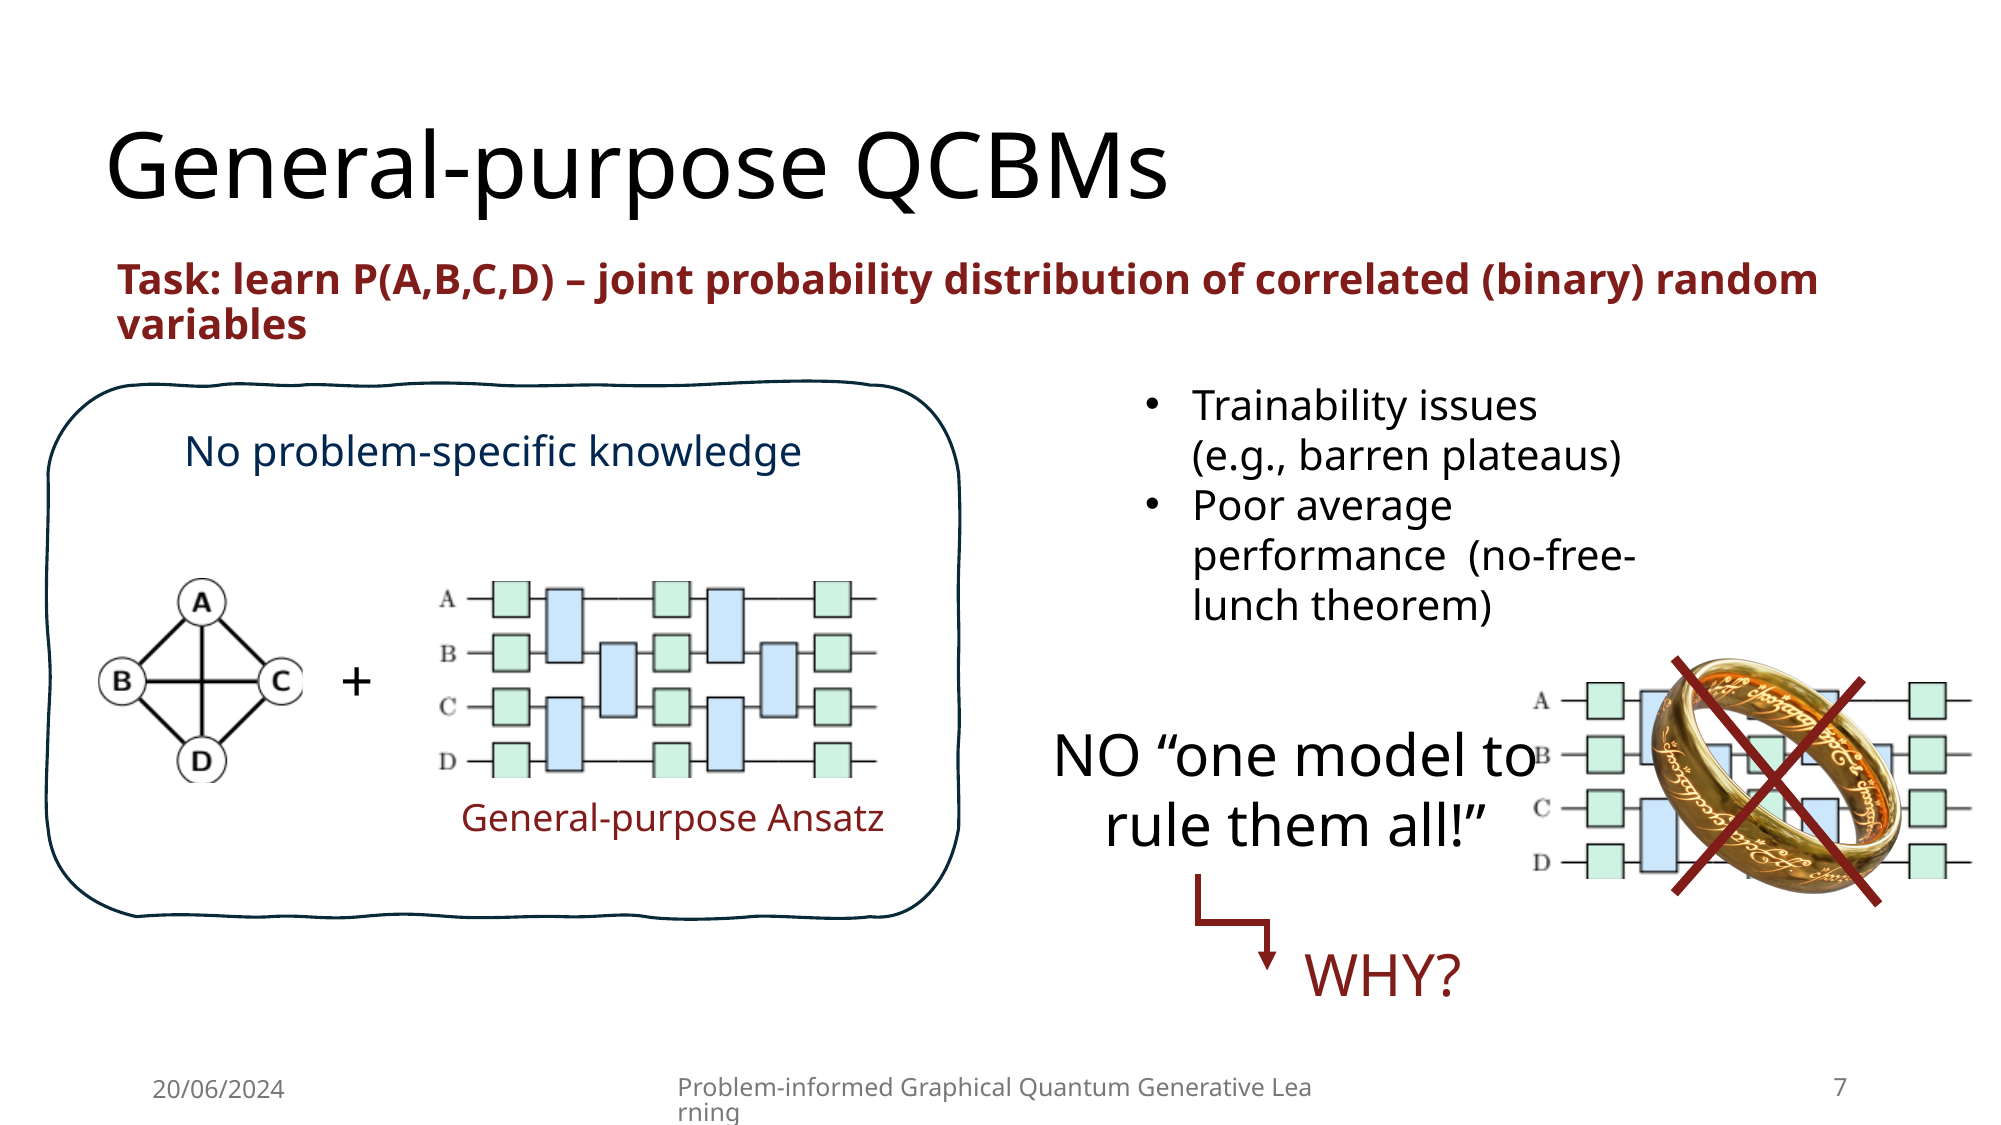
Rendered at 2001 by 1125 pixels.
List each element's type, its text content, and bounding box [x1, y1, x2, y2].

title General-purpose QCBMs [89, 59, 1863, 278]
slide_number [137, 1058, 588, 1119]
list Task: learn P(A,B,C,D) – joint probability distribution of correlated (binary) random variables [101, 250, 1911, 377]
slide_number 7 [1412, 1058, 1863, 1119]
text_box NO “one model to rule them all!” [1008, 711, 1525, 866]
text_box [1673, 657, 1880, 905]
picture [1525, 657, 1673, 894]
footer Problem-informed Graphical Quantum Generative Learning [662, 1058, 1338, 1119]
text_box WHY? [1232, 931, 1534, 1016]
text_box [47, 384, 988, 918]
text_box Trainability issues (e.g., barren plateaus) Poor average performance (no-free-lunch theorem) [1130, 371, 1705, 636]
picture [1880, 657, 1977, 894]
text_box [1183, 887, 1282, 958]
